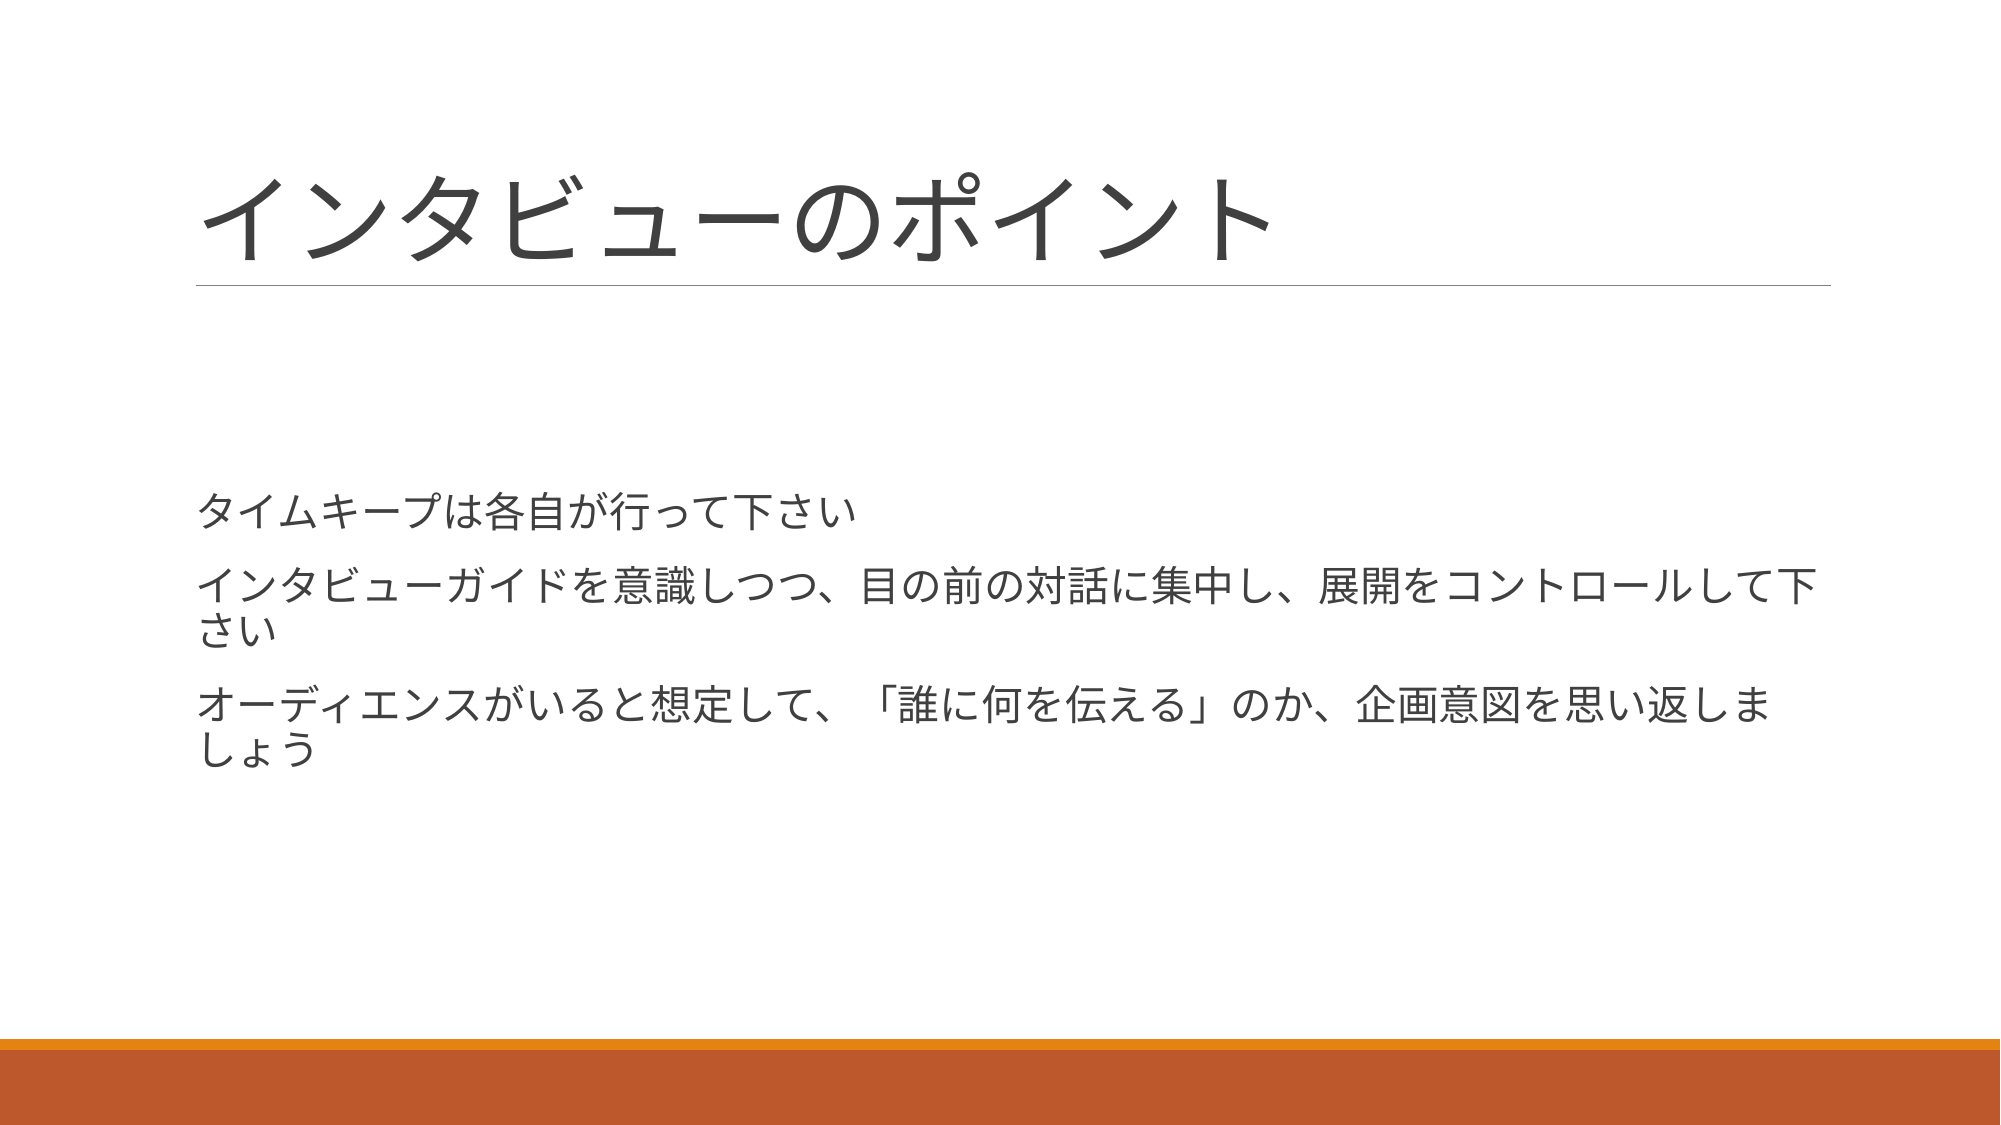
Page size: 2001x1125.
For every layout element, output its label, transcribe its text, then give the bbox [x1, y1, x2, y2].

title インタビューのポイント [180, 47, 1830, 285]
list タイムキープは各自が行って下さい インタビューガイドを意識しつつ、目の前の対話に集中し、展開をコントロールして下さい オーディエンスがいると想定して、「誰に何を伝える」のか、企画意図を思い返しましょう [180, 302, 1830, 963]
